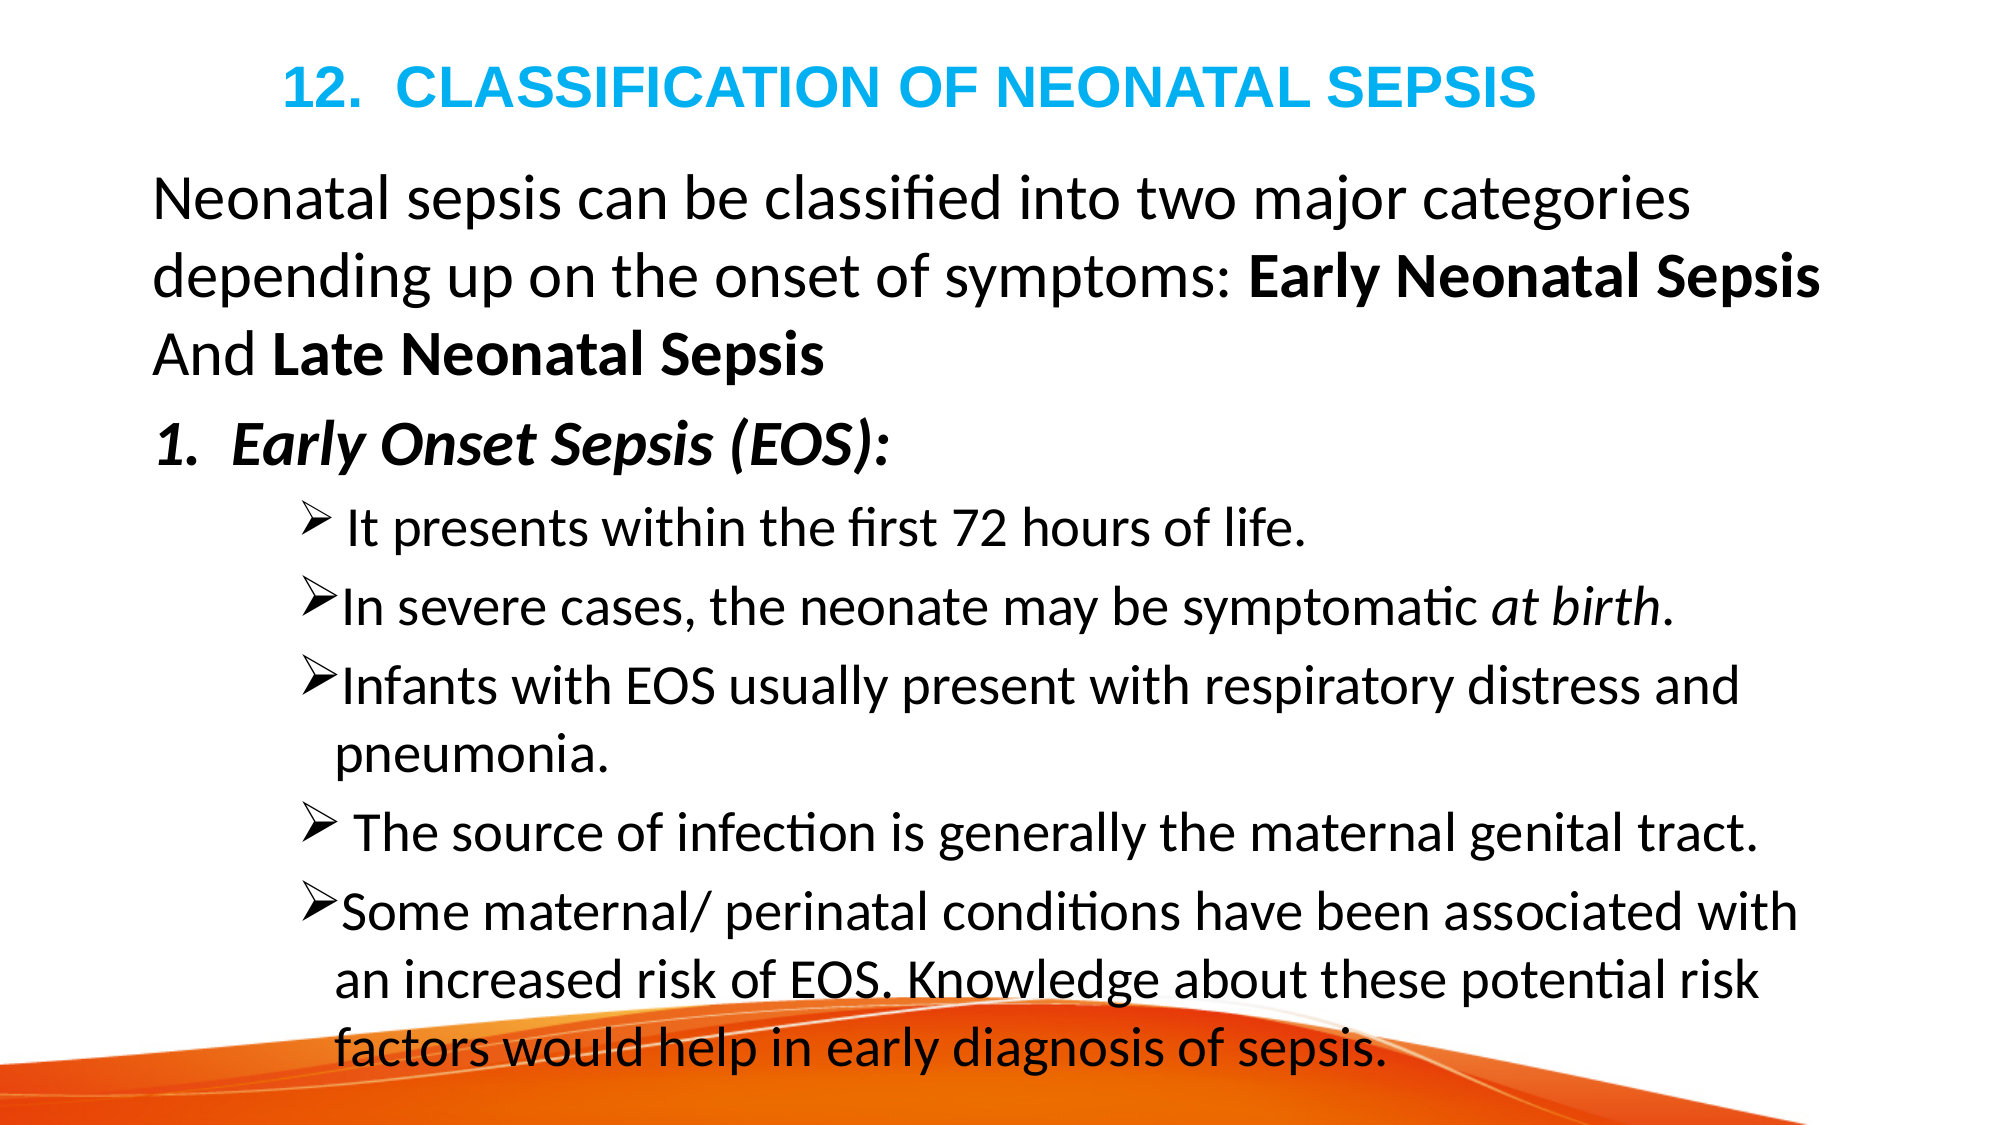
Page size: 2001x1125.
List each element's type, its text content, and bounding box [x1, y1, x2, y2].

title 12. CLASSIFICATION OF NEONATAL SEPSIS [137, 20, 1863, 147]
picture [0, 0, 2000, 1125]
list Neonatal sepsis can be classified into two major categories depending up on the onset of symptoms: Early Neonatal Sepsis And Late Neonatal Sepsis 1. Early Onset Sepsis (EOS): It presents within the first 72 hours of life. In severe cases, the neonate may be symptomatic at birth. Infants with EOS usually present with respiratory distress and pneumonia. The source of infection is generally the maternal genital tract. Some maternal/ perinatal conditions have been associated with an increased risk of EOS. Knowledge about these potential risk factors would help in early diagnosis of sepsis. [137, 147, 1863, 1093]
slide_number [1433, 1024, 1900, 1103]
